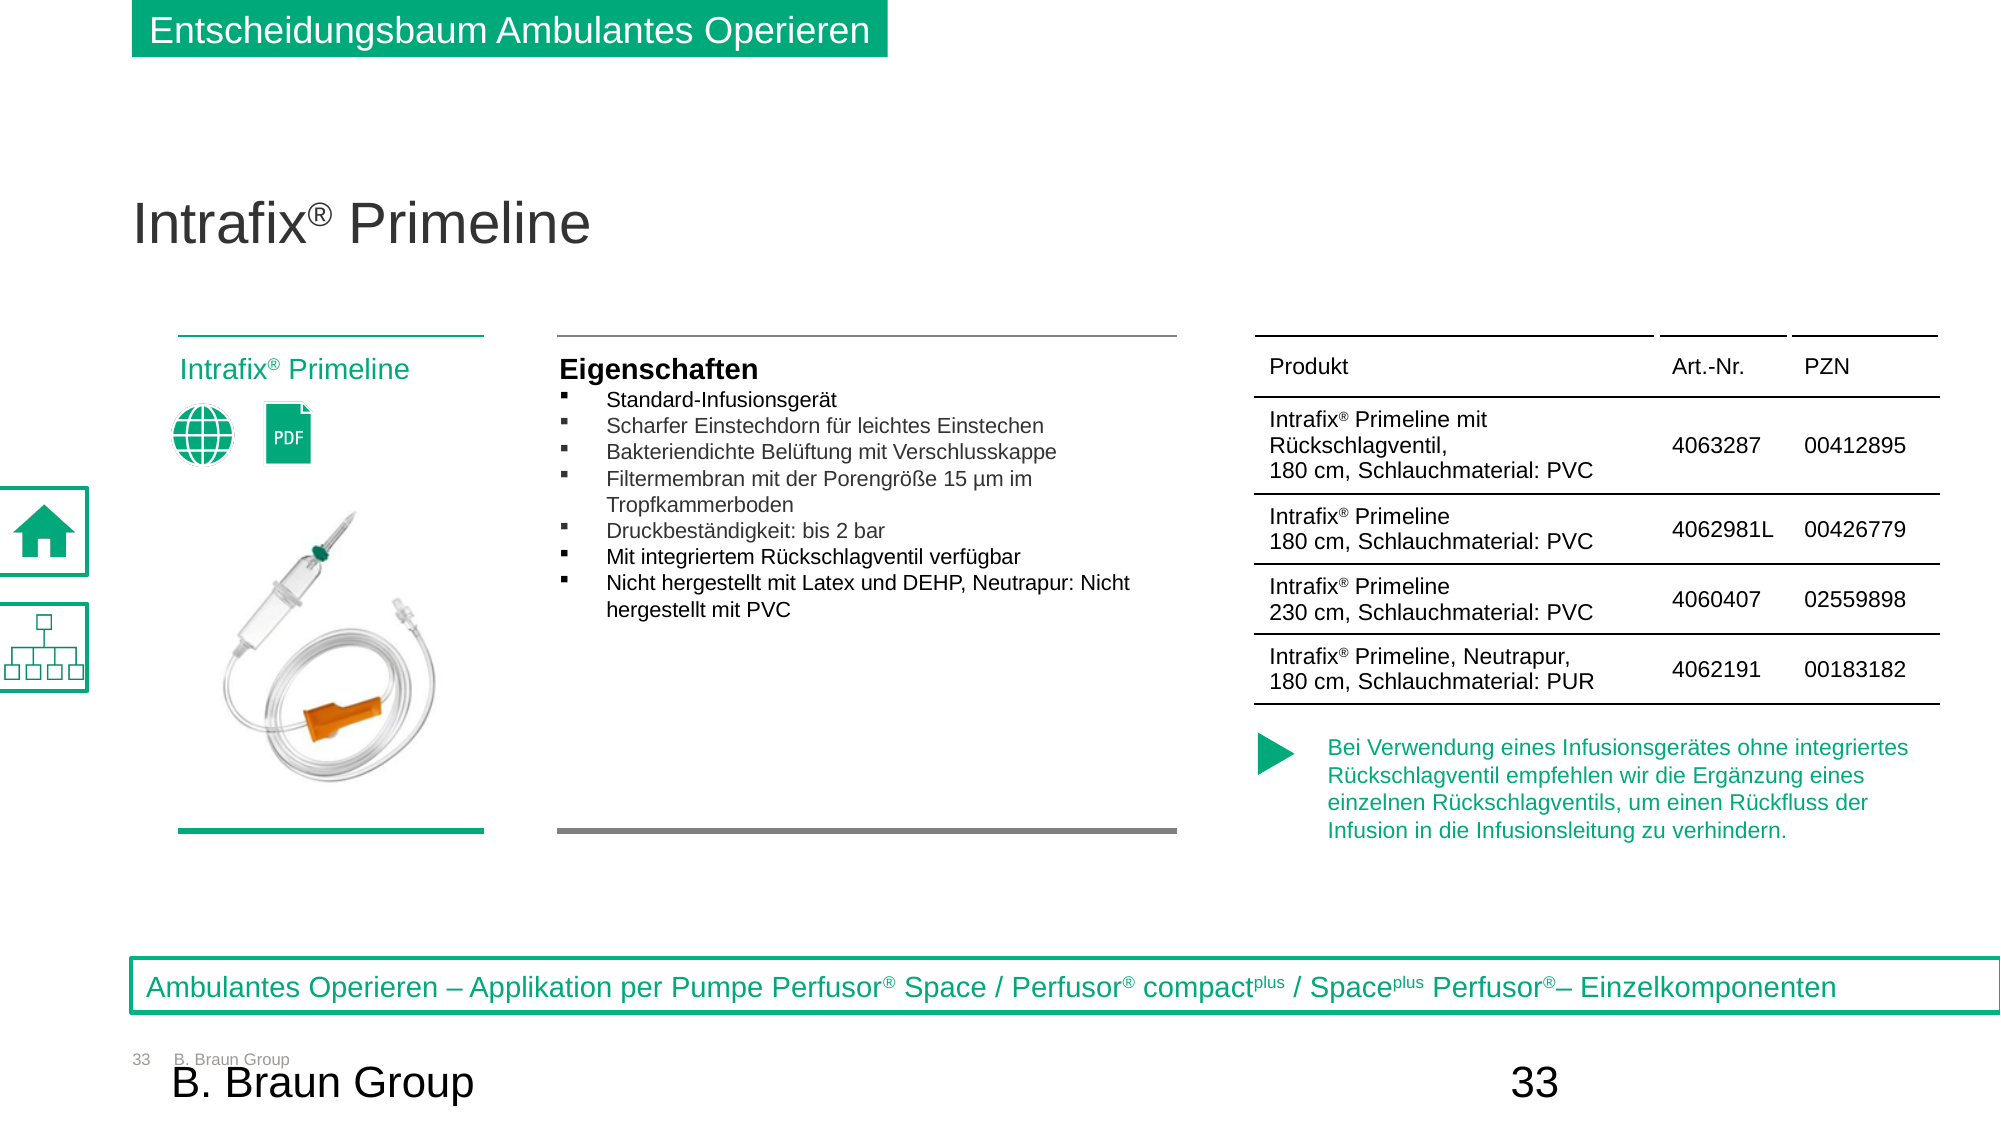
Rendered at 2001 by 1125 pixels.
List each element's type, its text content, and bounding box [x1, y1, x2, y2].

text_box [166, 395, 321, 472]
slide_number 33 [1495, 1046, 1963, 1100]
table_cell Intrafix® Primeline 230 cm, Schlauchmaterial: PVC [1255, 565, 1654, 633]
table_header Art.-Nr. [1660, 337, 1787, 396]
table_cell 4062191 [1660, 635, 1787, 703]
table_cell Intrafix® Primeline mit Rückschlagventil, 180 cm, Schlauchmaterial: PVC [1255, 398, 1654, 493]
text_box Bei Verwendung eines Infusionsgerätes ohne integriertes Rückschlagventil empfehlen wir die Ergänzung eines einzelnen Rückschlagventils, um einen Rückfluss der Infusion in die Infusionsleitung zu verhindern. [1313, 725, 1927, 851]
footer B. Braun Group [156, 1046, 770, 1100]
text_box [1255, 730, 1297, 777]
table_cell 00183182 [1792, 635, 1938, 703]
text_box Entscheidungsbaum Ambulantes Operieren [130, 0, 890, 59]
table_cell 00412895 [1792, 398, 1938, 493]
table_cell 4062981L [1660, 495, 1787, 563]
table_cell Intrafix® Primeline 180 cm, Schlauchmaterial: PVC [1255, 495, 1654, 563]
text_box Intrafix® Primeline [132, 113, 1255, 256]
table_cell Intrafix® Primeline, Neutrapur, 180 cm, Schlauchmaterial: PUR [1255, 635, 1654, 703]
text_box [0, 603, 88, 692]
text_box Ambulantes Operieren – Applikation per Pumpe Perfusor® Space / Perfusor® compactplus / Spaceplus Perfusor®– Einzelkomponenten [129, 956, 2000, 1015]
table_cell 02559898 [1792, 565, 1938, 633]
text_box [0, 487, 88, 576]
text_box Intrafix® Primeline [159, 340, 478, 396]
table_cell 4063287 [1660, 398, 1787, 493]
table_header Produkt [1255, 337, 1654, 396]
table_cell 4060407 [1660, 565, 1787, 633]
picture [211, 499, 451, 795]
text_box Eigenschaften Standard-Infusionsgerät Scharfer Einstechdorn für leichtes Einstechen Bakteriendichte Belüftung mit Verschlusskappe Filtermembran mit der Porengröße 15 µm im Tropfkammerboden Druckbeständigkeit: bis 2 bar Mit integriertem Rückschlagventil verfügbar Nicht hergestellt mit Latex und DEHP, Neutrapur: Nicht hergestellt mit PVC [544, 343, 1195, 629]
table_header PZN [1792, 337, 1938, 396]
table_cell 00426779 [1792, 495, 1938, 563]
